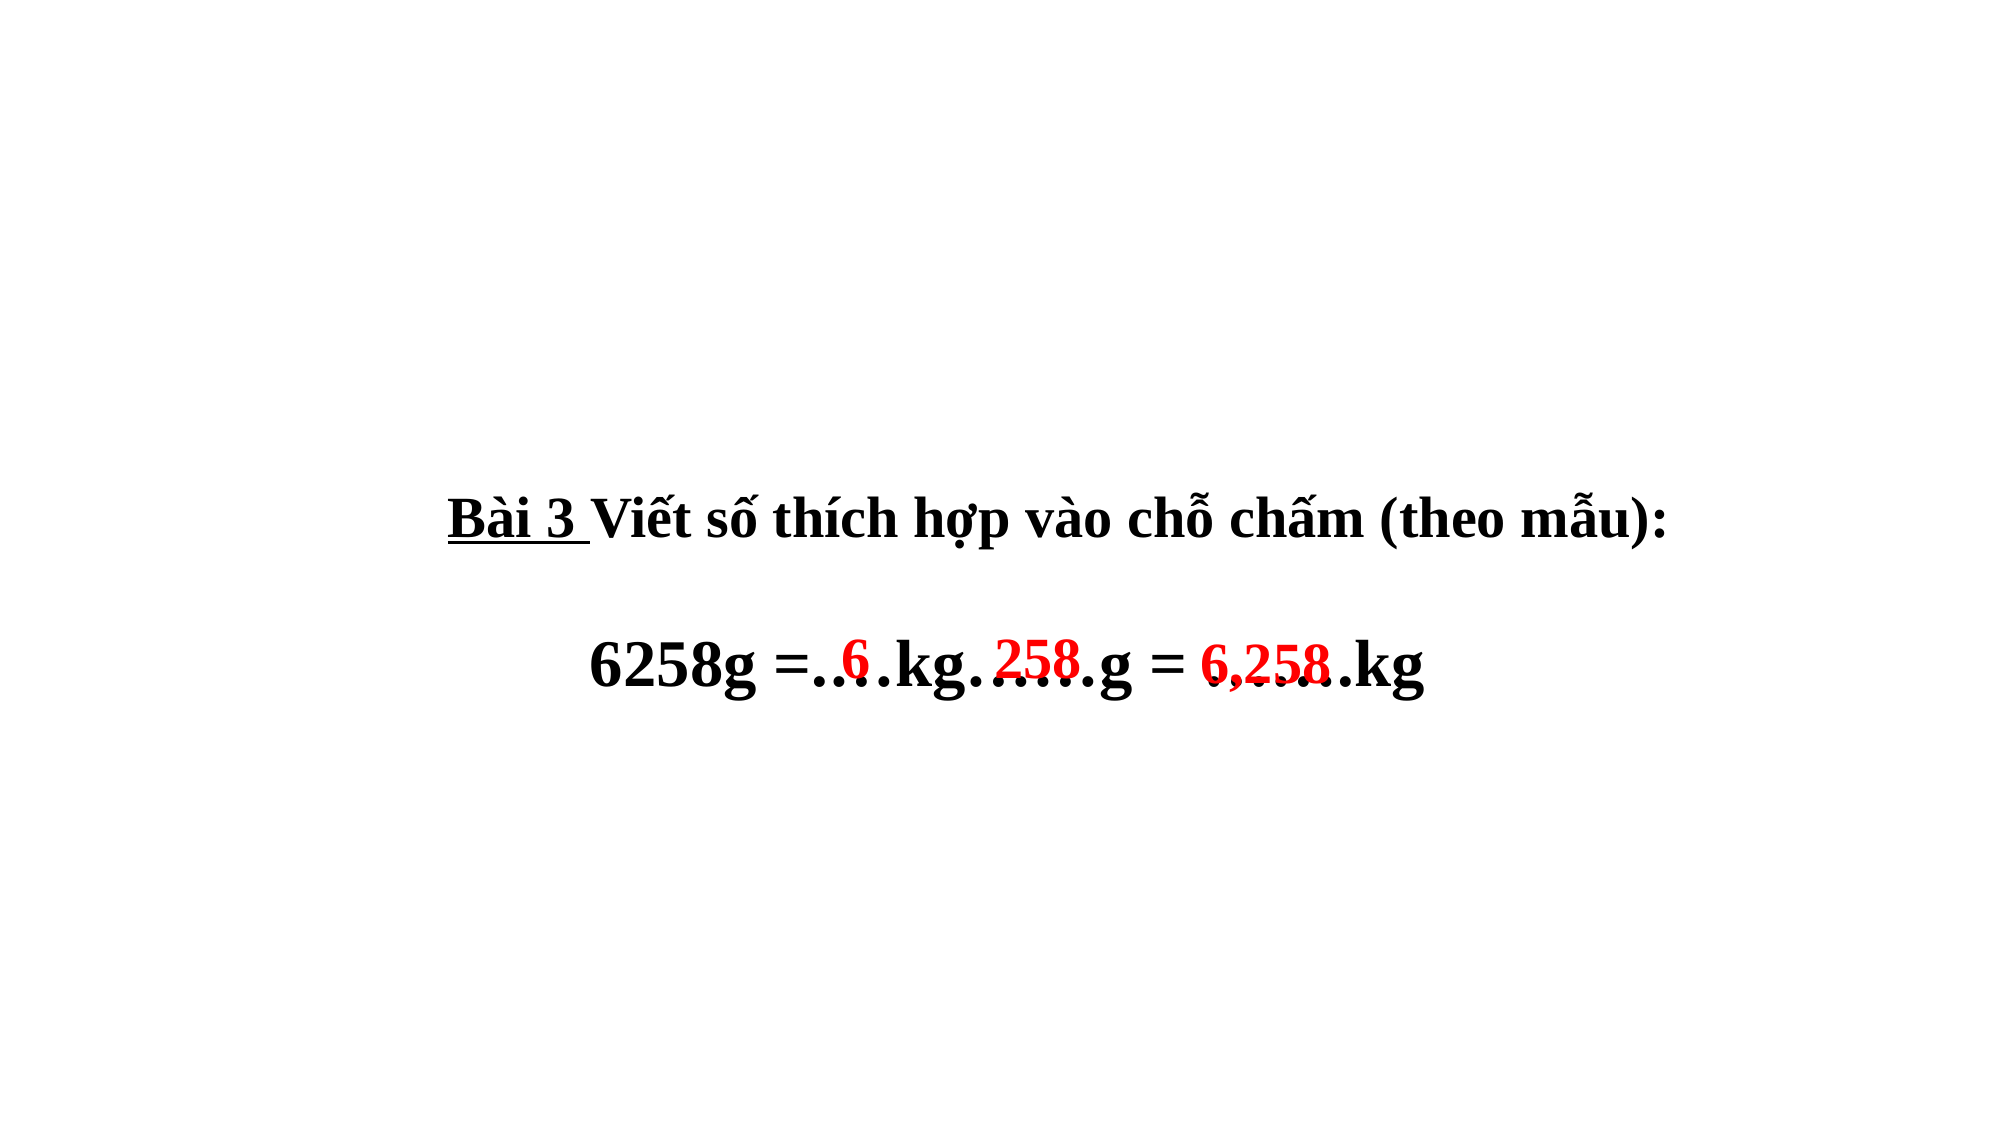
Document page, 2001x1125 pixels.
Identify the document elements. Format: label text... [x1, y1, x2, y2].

text_box 6258g =.…kg……g = …….kg [574, 612, 1625, 708]
text_box 258 [979, 612, 1097, 698]
text_box Bài 3 Viết số thích hợp vào chỗ chấm (theo mẫu): [418, 471, 1701, 557]
text_box 6 [827, 612, 887, 698]
text_box 6,258 [1185, 617, 1347, 703]
